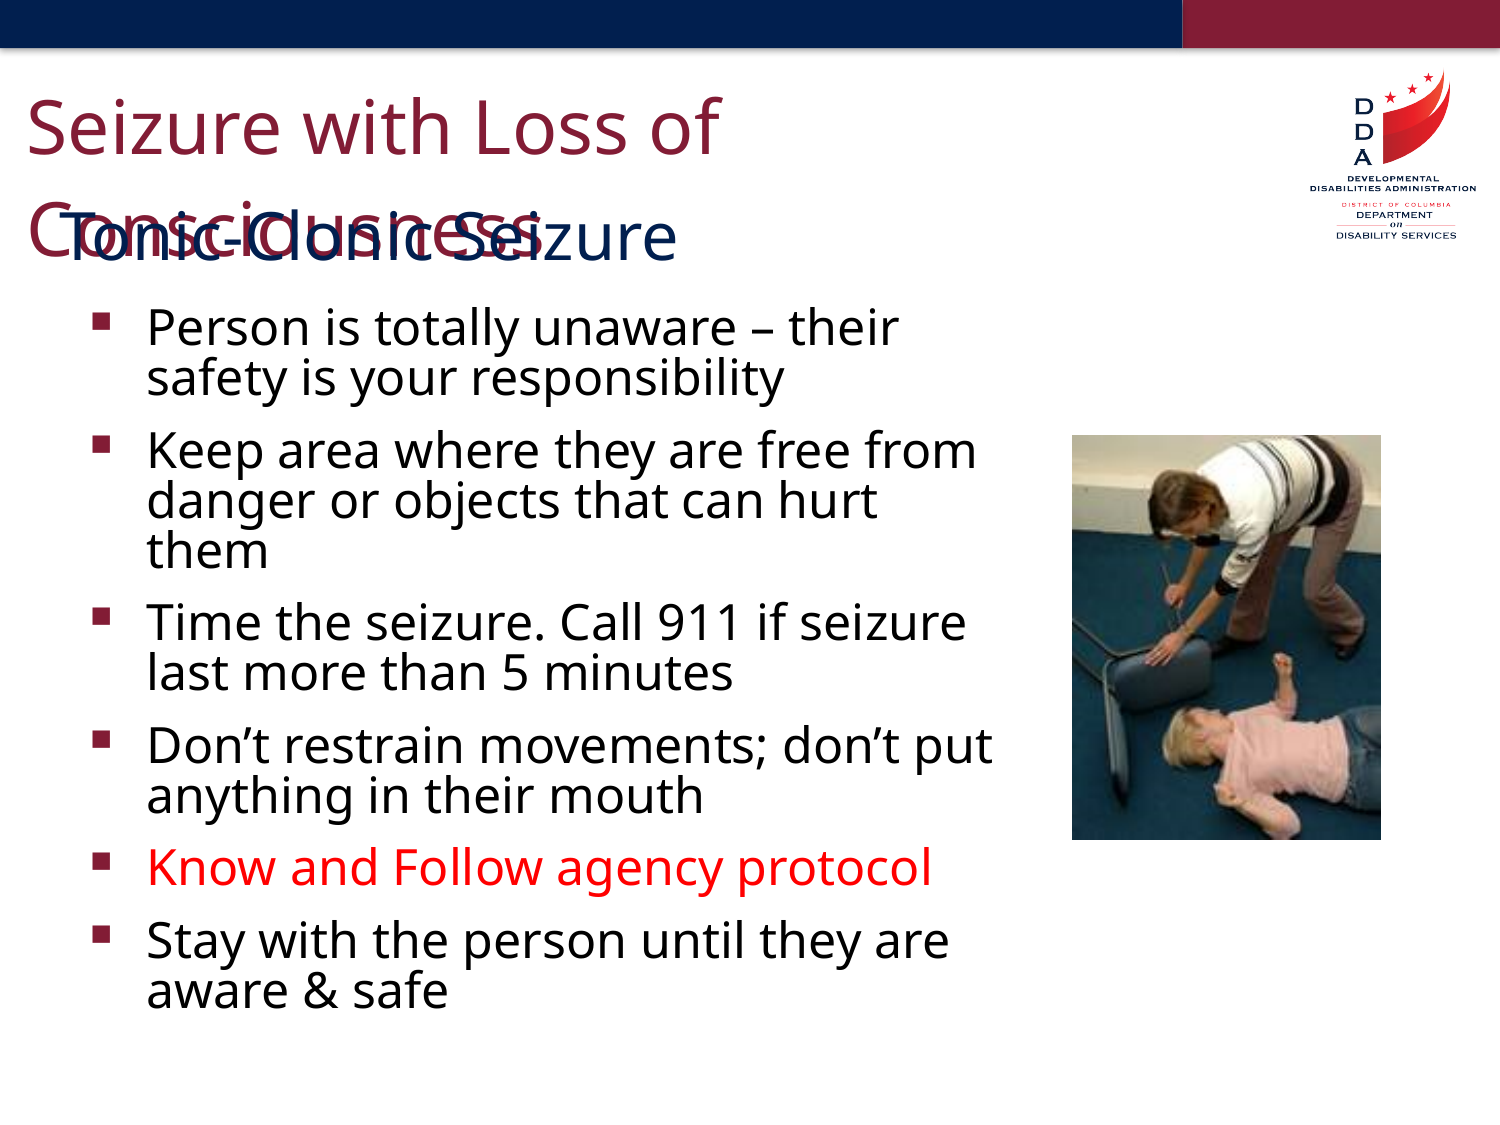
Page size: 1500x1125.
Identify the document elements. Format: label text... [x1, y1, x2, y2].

picture [1310, 67, 1476, 239]
subtitle Tonic-Clonic Seizure [59, 193, 1260, 269]
picture [1071, 435, 1382, 840]
title Seizure with Loss of Consciousness [26, 67, 1227, 174]
list Person is totally unaware – their safety is your responsibility Keep area where they are free from danger or objects that can hurt them Time the seizure. Call 911 if seizure last more than 5 minutes Don’t restrain movements; don’t put anything in their mouth Know and Follow agency protocol Stay with the person until they are aware & safe [73, 298, 1029, 1021]
